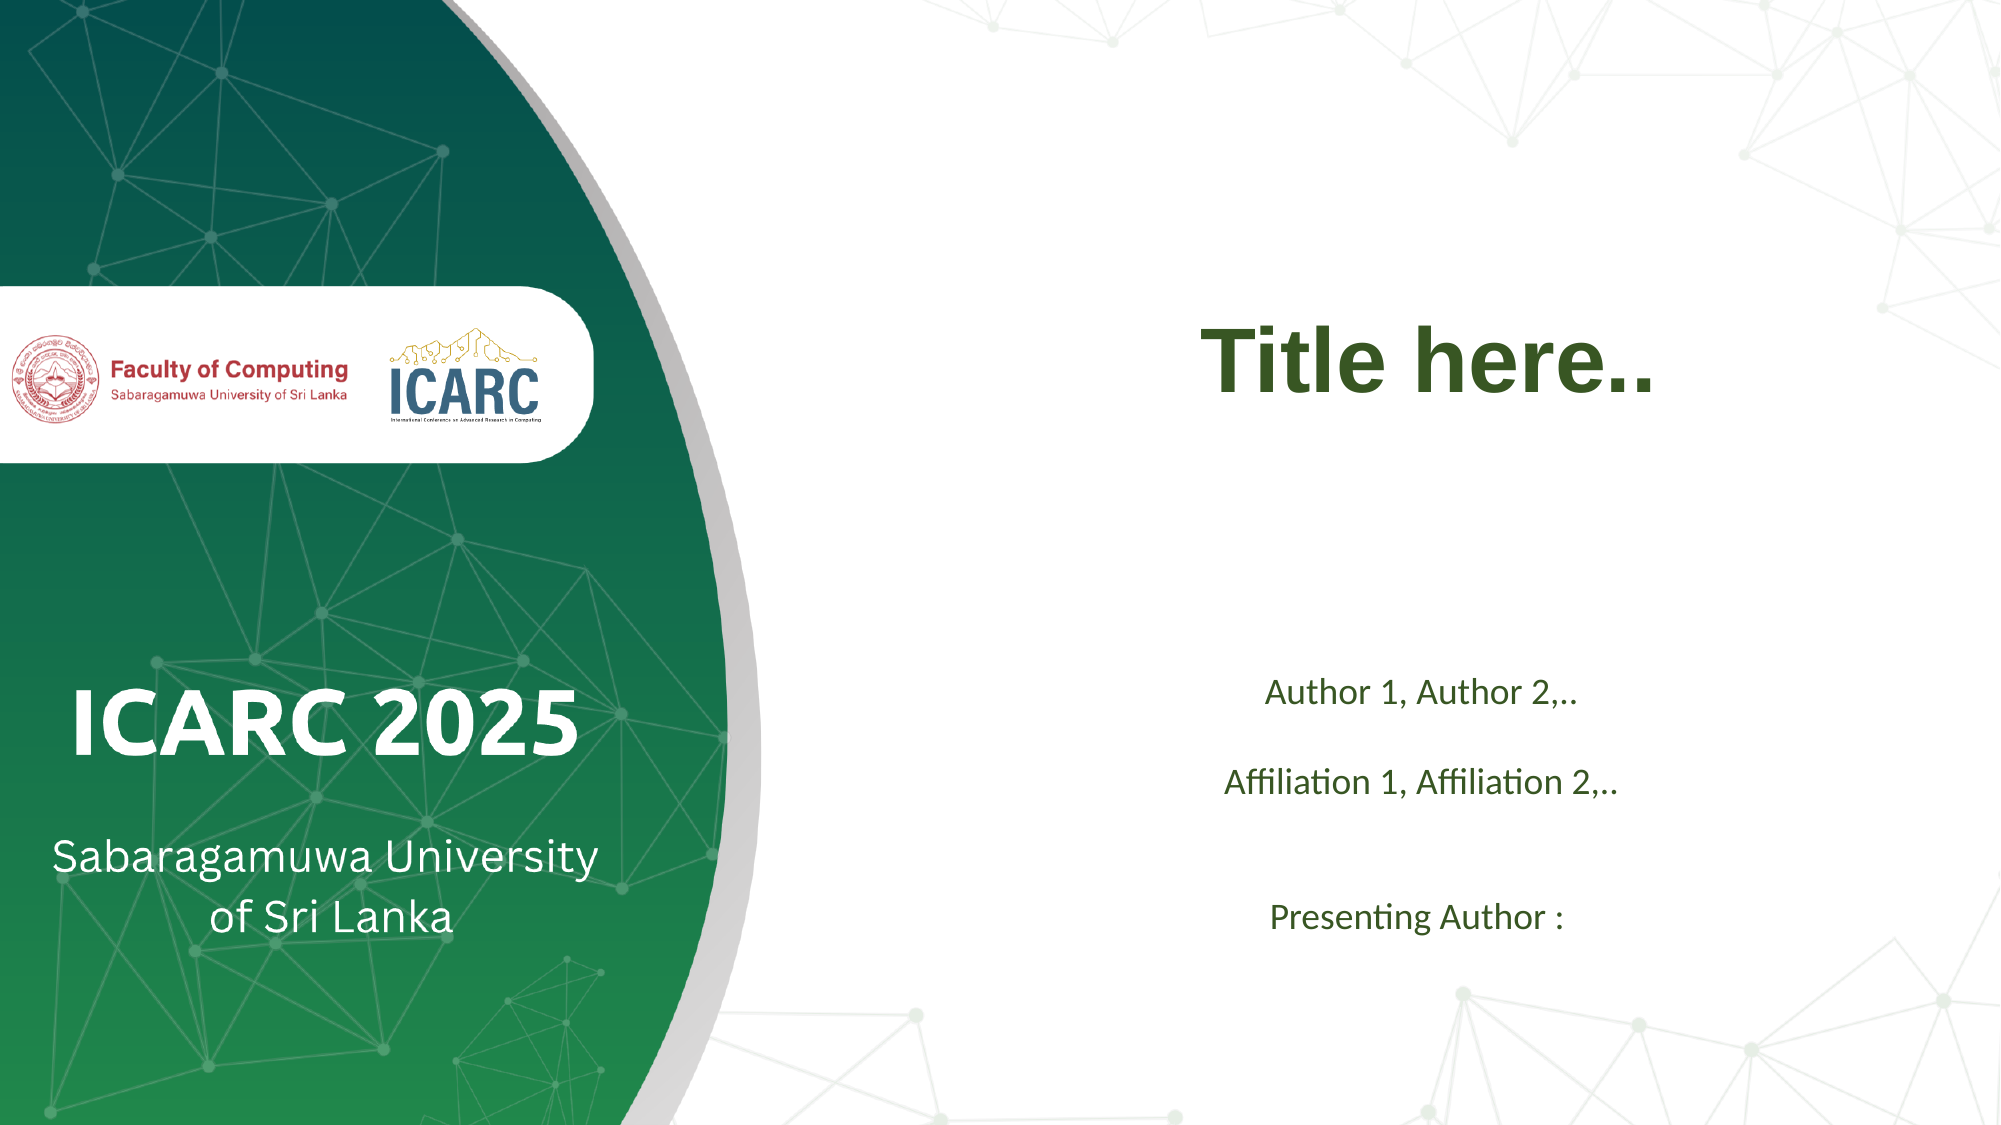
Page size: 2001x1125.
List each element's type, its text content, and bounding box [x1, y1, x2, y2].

picture [0, 0, 2001, 1125]
text_box Affiliation 1, Affiliation 2,.. [1140, 749, 1704, 810]
text_box Title here.. [1185, 304, 1975, 421]
text_box Presenting Author : [1140, 884, 1704, 944]
text_box Author 1, Author 2,.. [1140, 660, 1704, 720]
